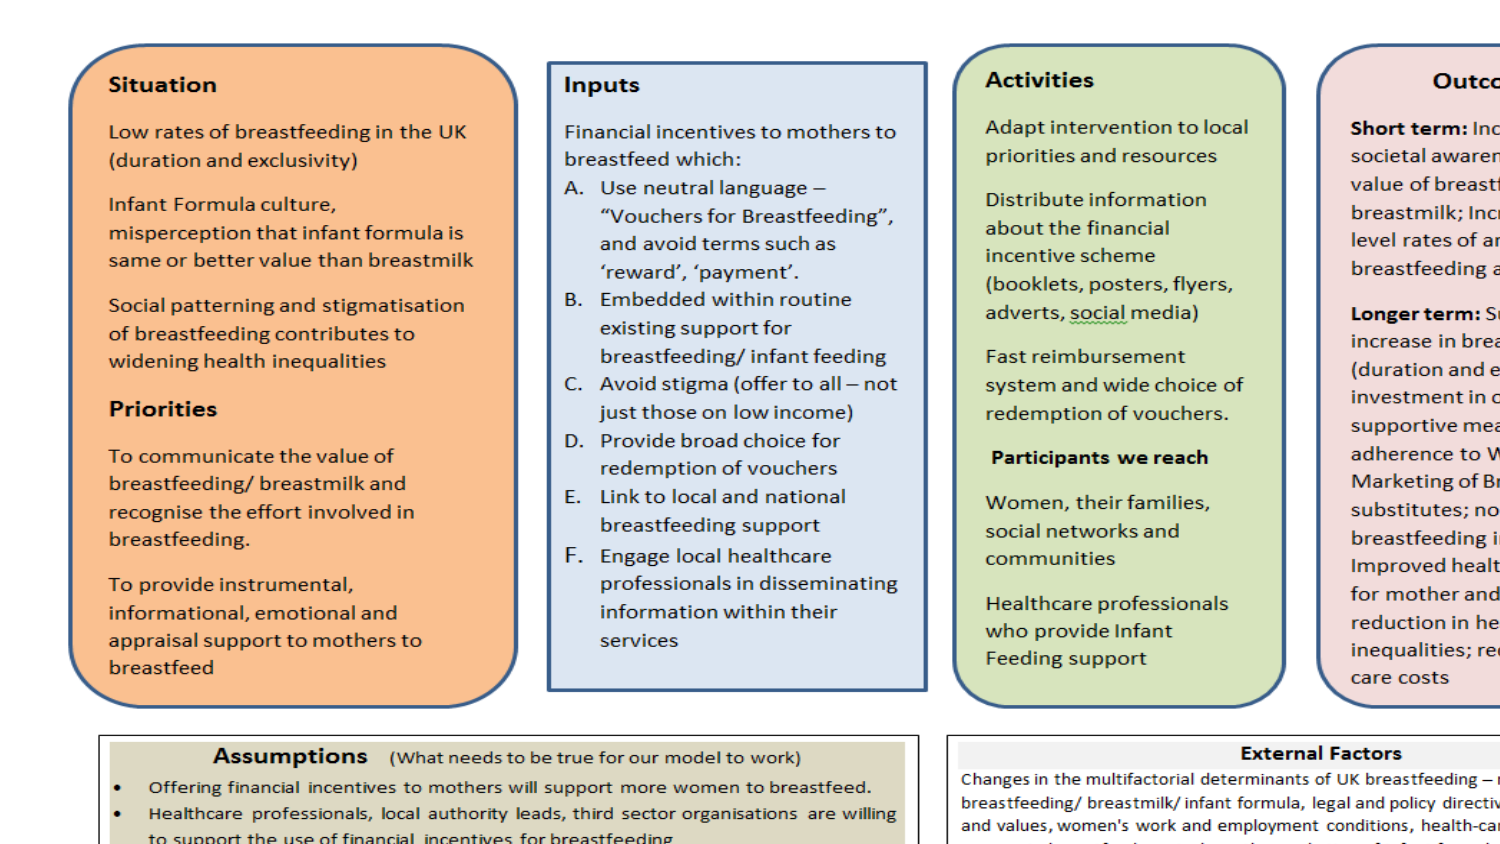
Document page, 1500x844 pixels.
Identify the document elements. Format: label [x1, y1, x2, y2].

list [52, 31, 1500, 844]
